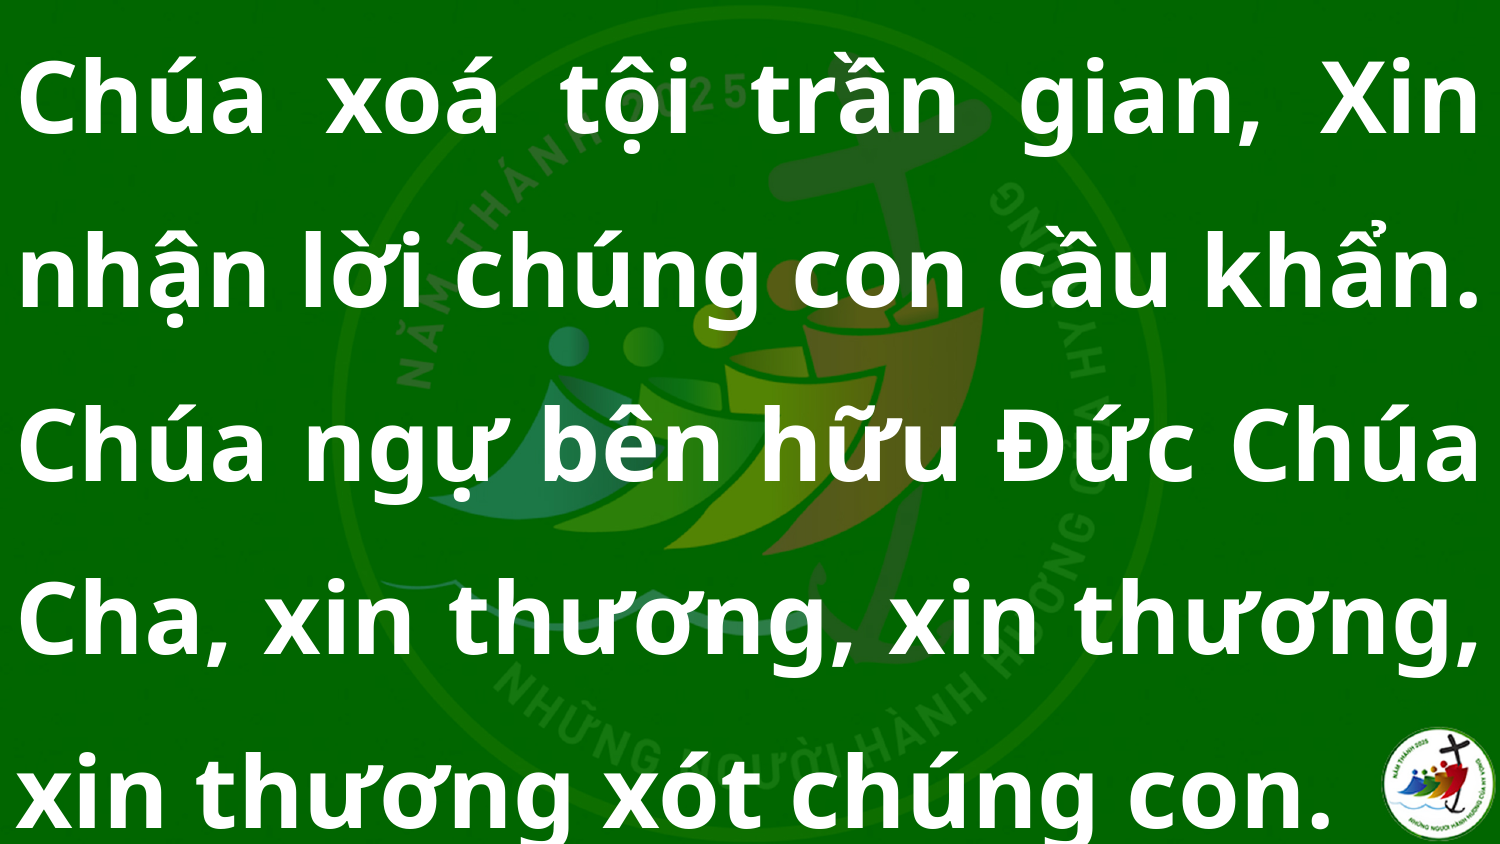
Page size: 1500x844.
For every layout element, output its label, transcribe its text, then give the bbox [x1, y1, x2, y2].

list Chúa xoá tội trần gian, Xin nhận lời chúng con cầu khẩn. Chúa ngự bên hữu Đức Chúa Cha, xin thương, xin thương, xin thương xót chúng con. [0, 0, 1500, 844]
